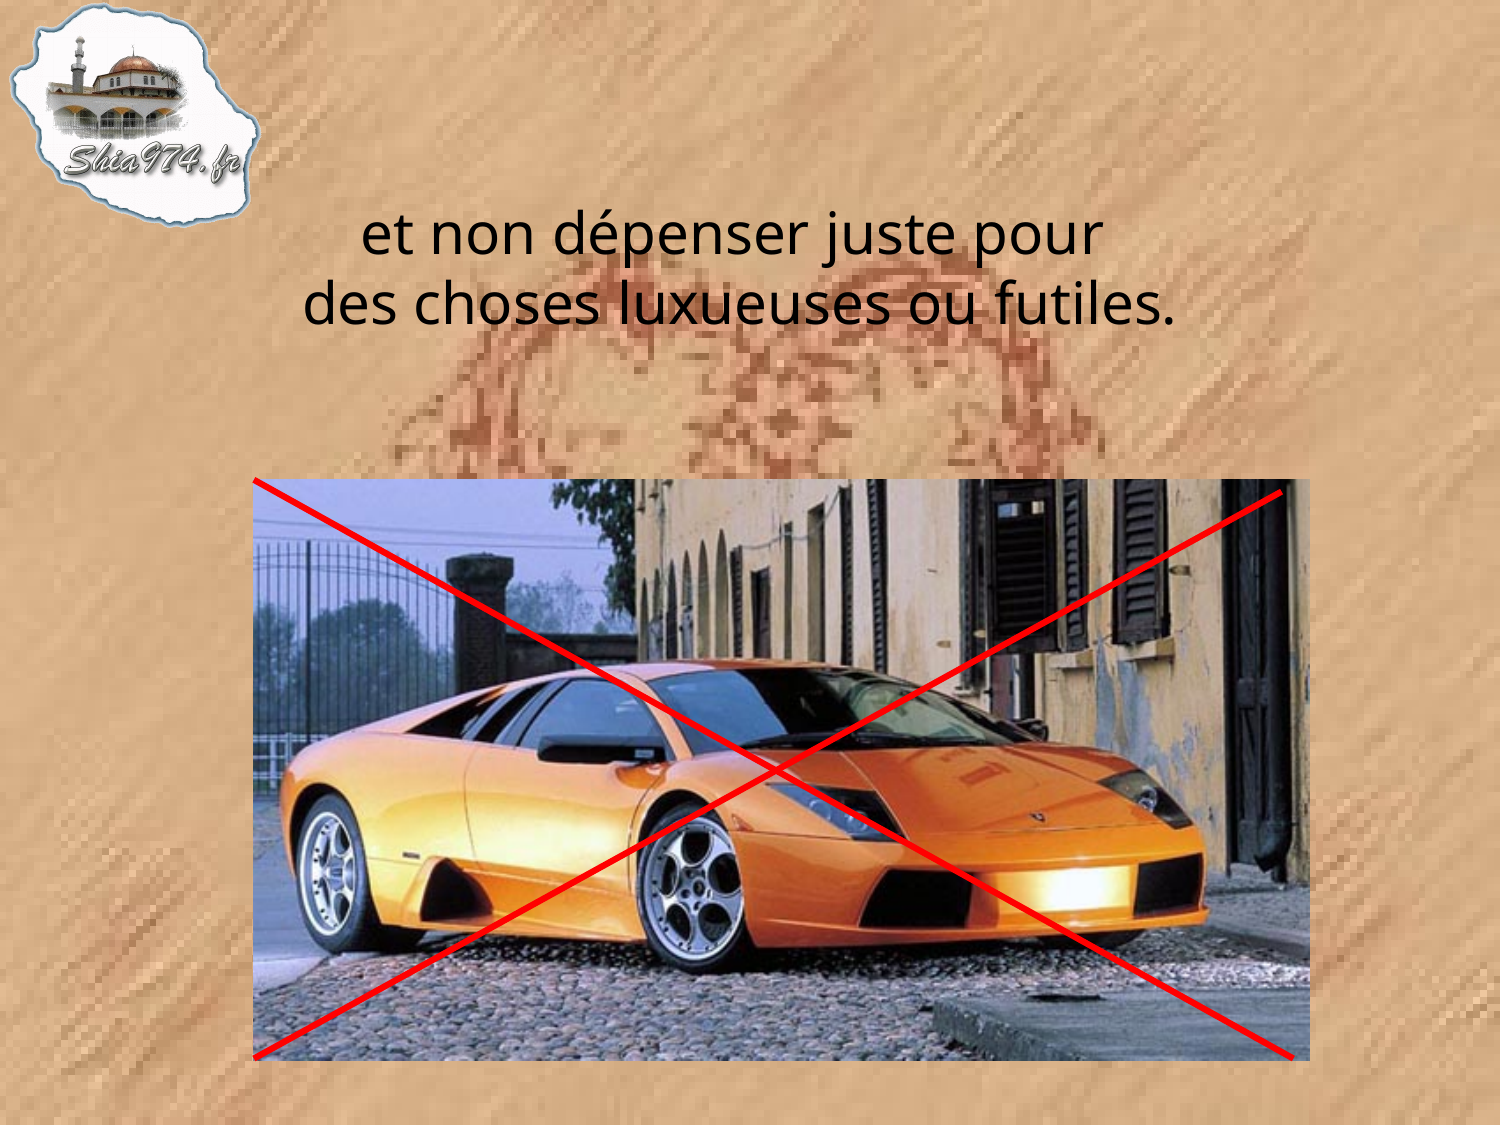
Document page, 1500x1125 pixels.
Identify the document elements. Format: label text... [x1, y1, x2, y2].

picture [0, 0, 1500, 1125]
title et non dépenser juste pour des choses luxueuses ou futiles. [64, 172, 1415, 361]
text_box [253, 491, 1282, 1059]
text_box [253, 479, 1294, 1059]
